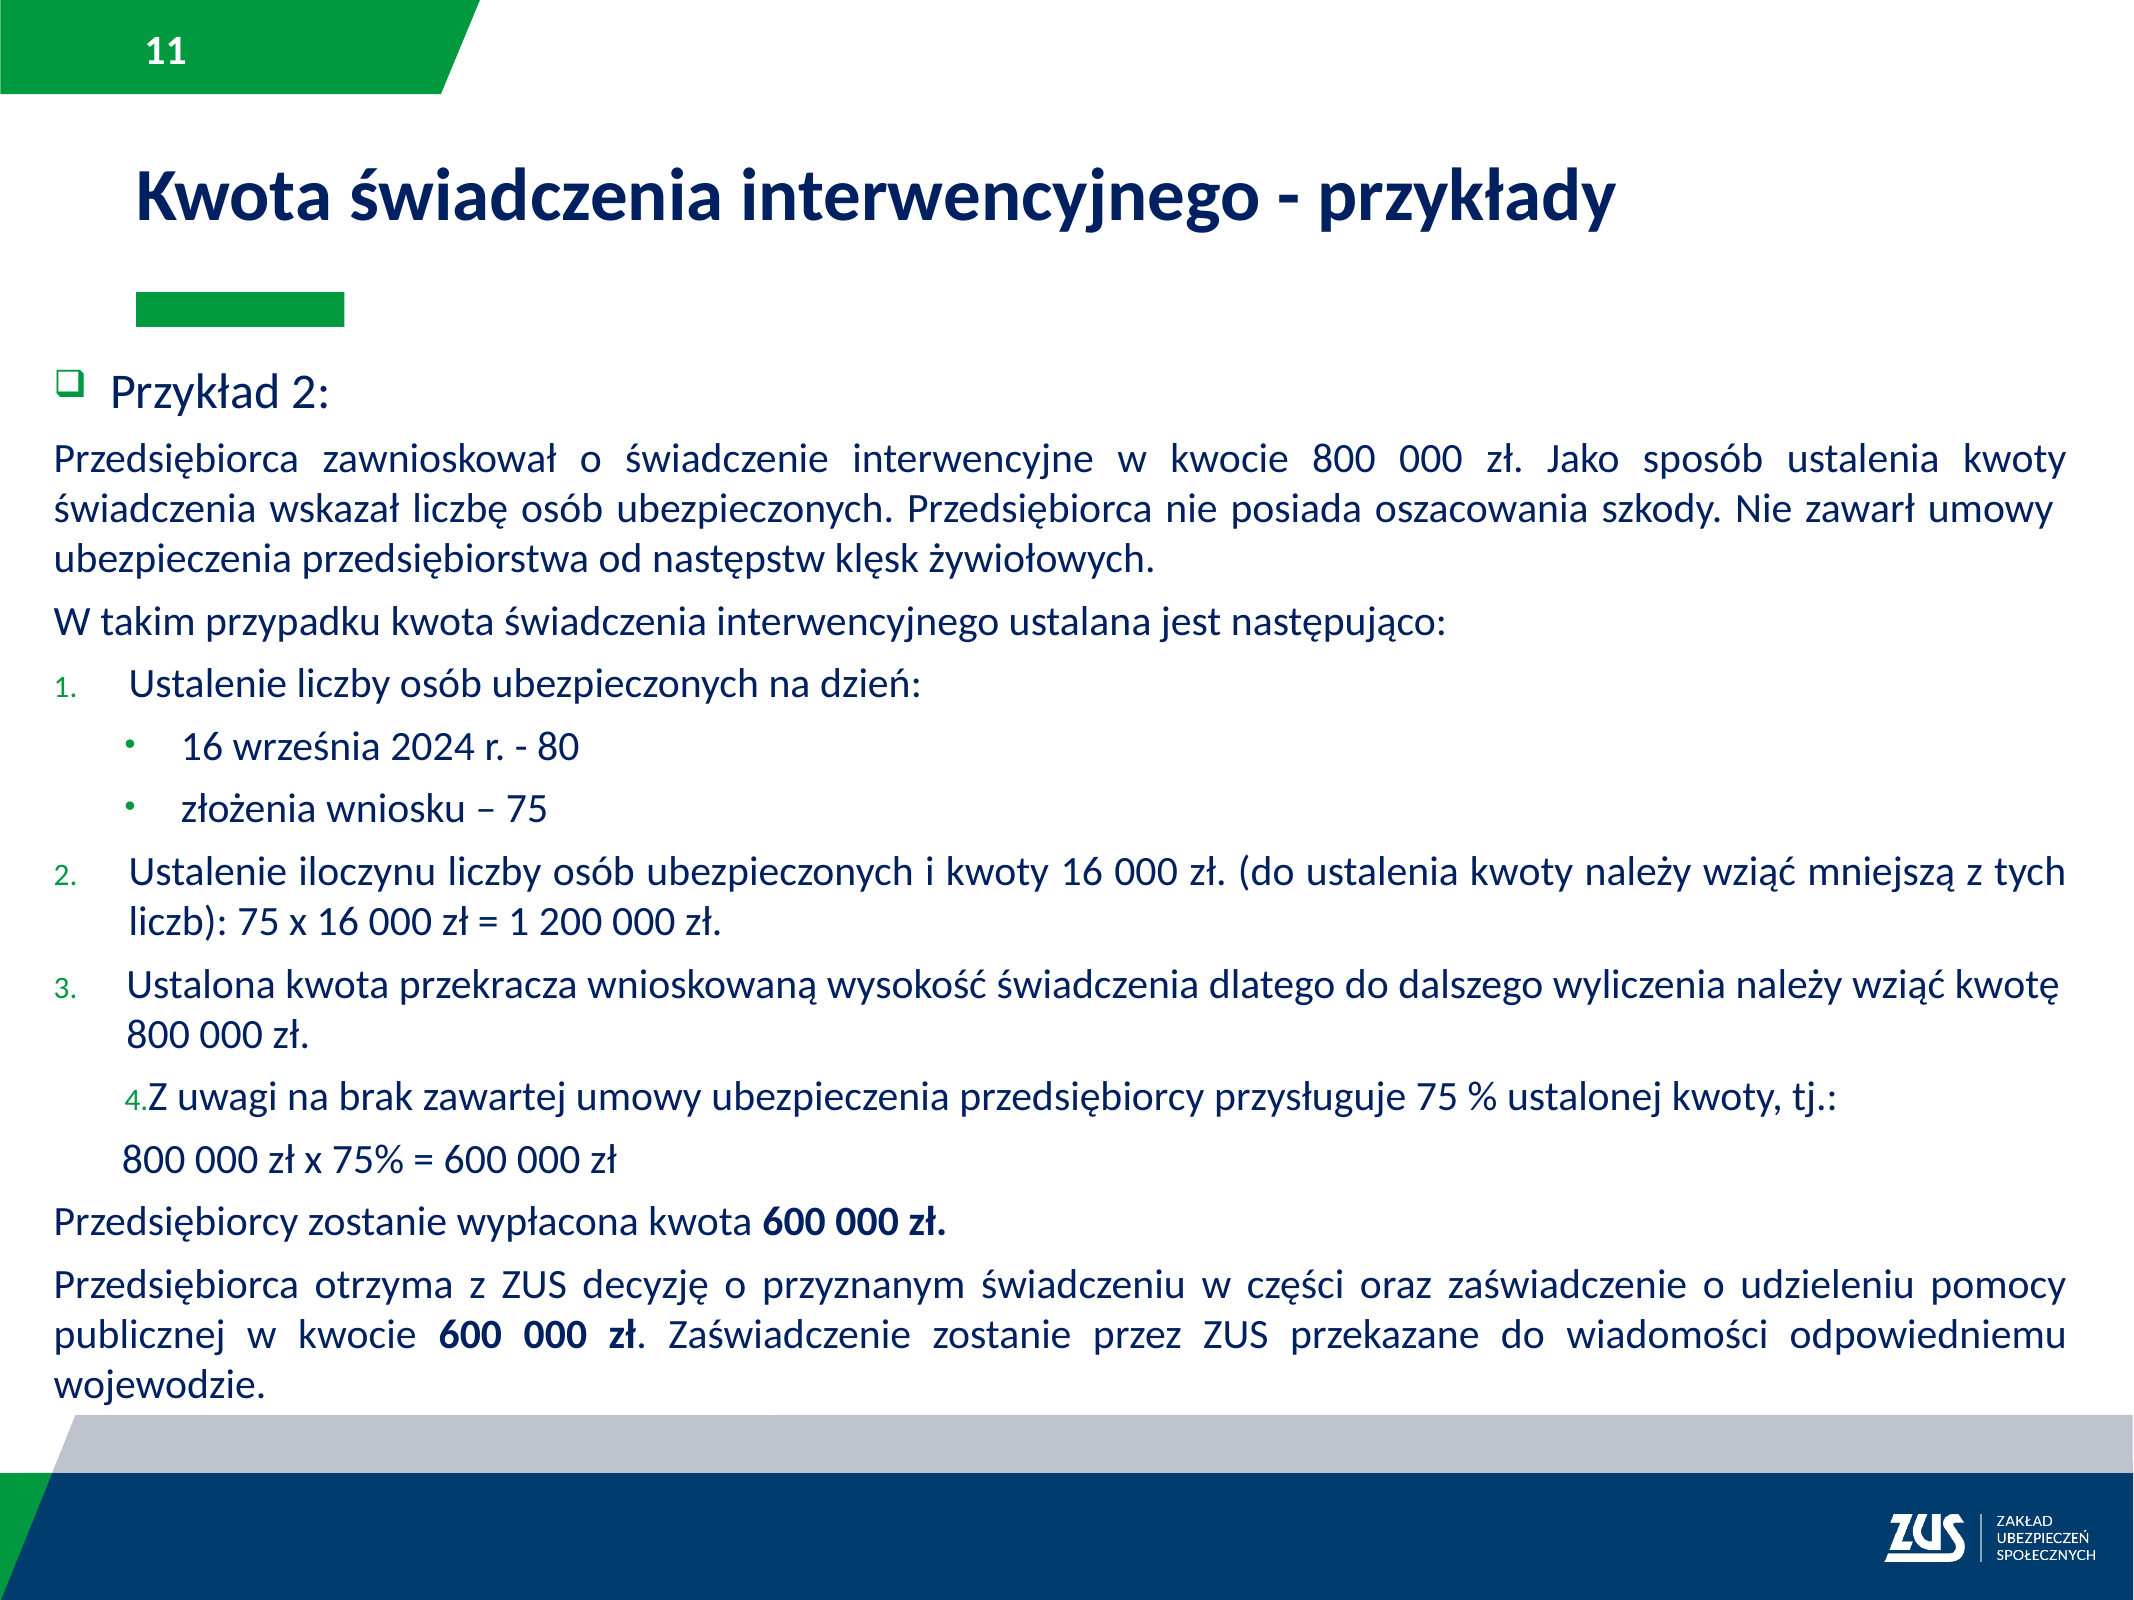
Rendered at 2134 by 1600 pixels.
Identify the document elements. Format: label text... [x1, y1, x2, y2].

list Kwota świadczenia interwencyjnego - przykłady [121, 138, 2012, 281]
list Przykład 2: Przedsiębiorca zawnioskował o świadczenie interwencyjne w kwocie 800 000 zł. Jako sposób ustalenia kwoty świadczenia wskazał liczbę osób ubezpieczonych. Przedsiębiorca nie posiada oszacowania szkody. Nie zawarł umowy ubezpieczenia przedsiębiorstwa od następstw klęsk żywiołowych. W takim przypadku kwota świadczenia interwencyjnego ustalana jest następująco: Ustalenie liczby osób ubezpieczonych na dzień: 16 września 2024 r. - 80 złożenia wniosku – 75 Ustalenie iloczynu liczby osób ubezpieczonych i kwoty 16 000 zł. (do ustalenia kwoty należy wziąć mniejszą z tych liczb): 75 x 16 000 zł = 1 200 000 zł. Ustalona kwota przekracza wnioskowaną wysokość świadczenia dlatego do dalszego wyliczenia należy wziąć kwotę 800 000 zł. Z uwagi na brak zawartej umowy ubezpieczenia przedsiębiorcy przysługuje 75 % ustalonej kwoty, tj.: 800 000 zł x 75% = 600 000 zł Przedsiębiorcy zostanie wypłacona kwota 600 000 zł. Przedsiębiorca otrzyma z ZUS decyzję o przyznanym świadczeniu w części oraz zaświadczenie o udzieleniu pomocy publicznej w kwocie 600 000 zł. Zaświadczenie zostanie przez ZUS przekazane do wiadomości odpowiedniemu wojewodzie. [38, 351, 2083, 1427]
